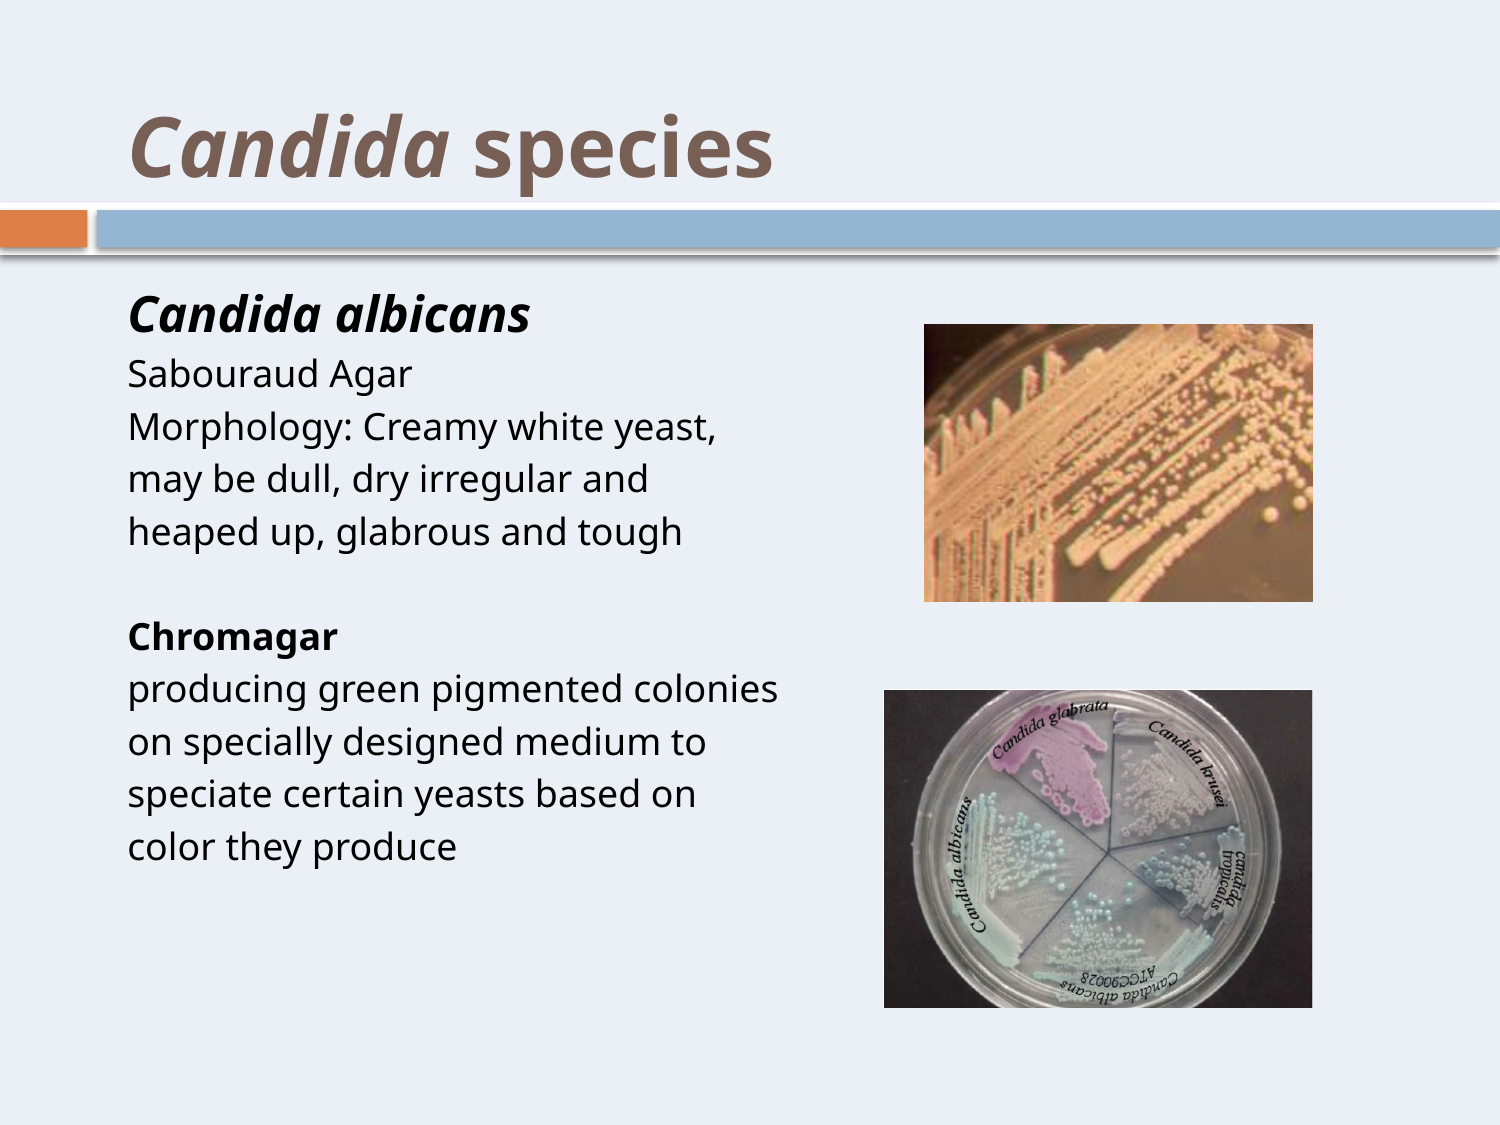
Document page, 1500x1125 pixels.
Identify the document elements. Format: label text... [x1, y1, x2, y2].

picture [924, 324, 1313, 603]
picture [882, 688, 1313, 1008]
text_box Candida albicans Sabouraud Agar Morphology: Creamy white yeast, may be dull, dry irregular and heaped up, glabrous and tough Chromagar producing green pigmented colonies on specially designed medium to speciate certain yeasts based on color they produce [112, 275, 875, 1000]
text_box Candida species [112, 50, 1388, 238]
